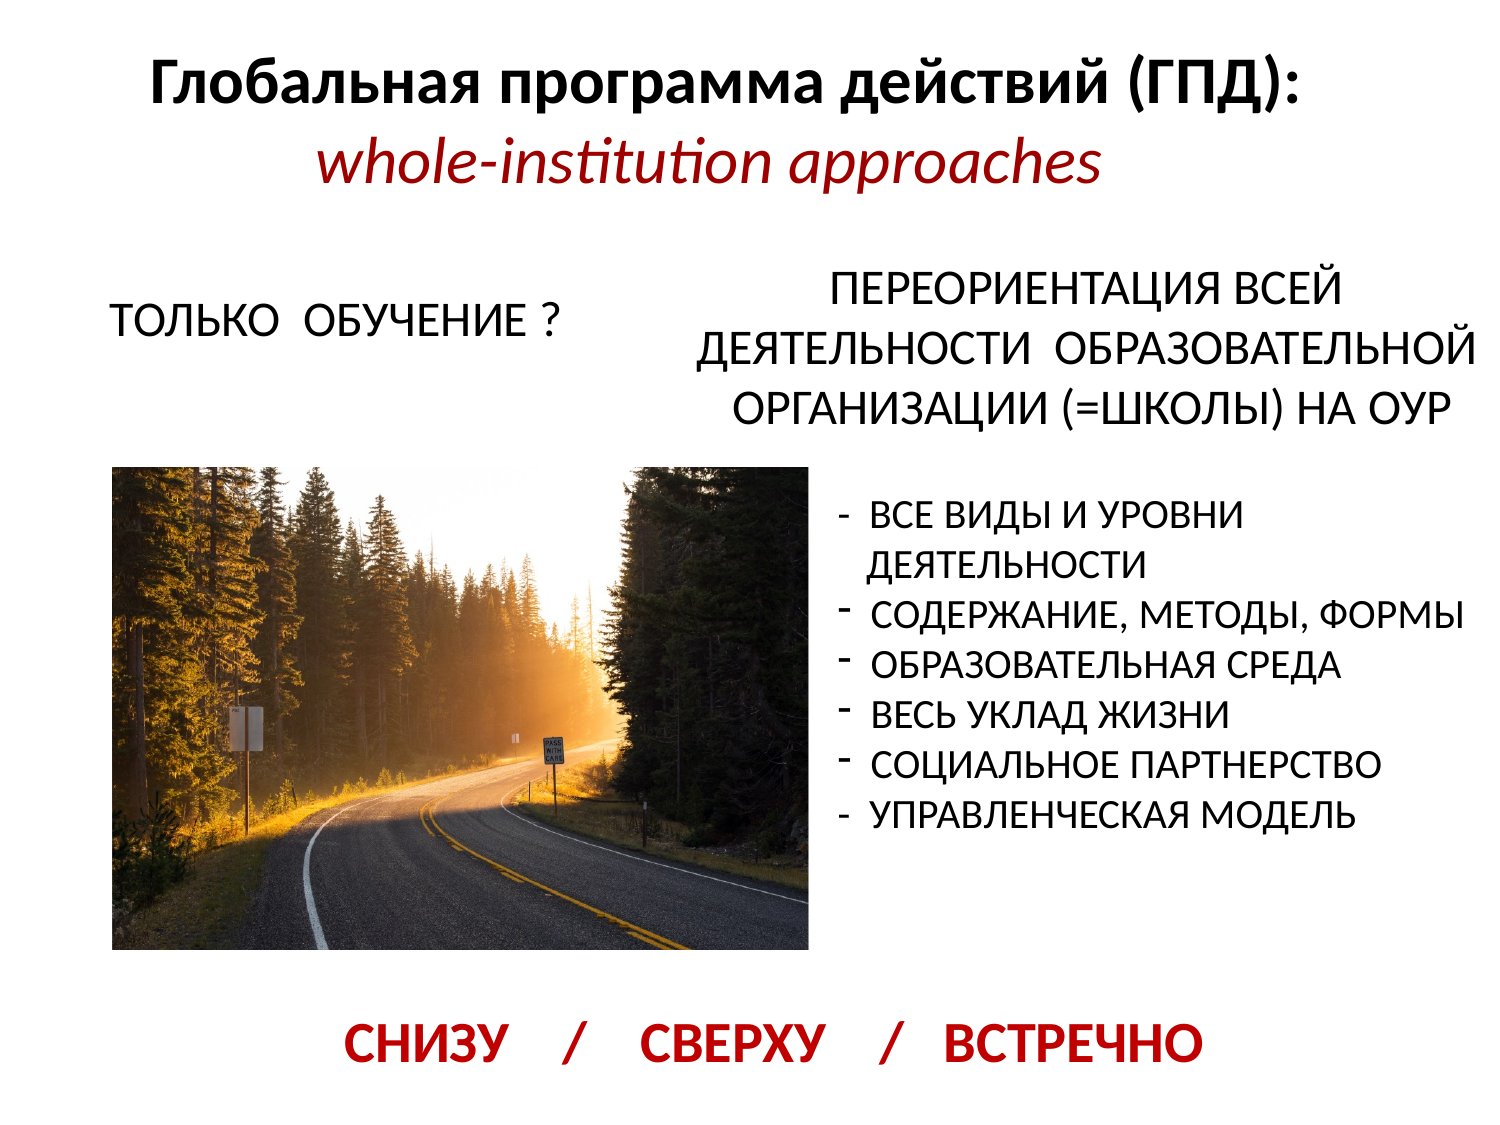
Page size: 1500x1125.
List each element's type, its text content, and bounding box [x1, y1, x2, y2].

text_box - ВСЕ ВИДЫ И УРОВНИ ДЕЯТЕЛЬНОСТИ СОДЕРЖАНИЕ, МЕТОДЫ, ФОРМЫ ОБРАЗОВАТЕЛЬНАЯ СРЕДА ВЕСЬ УКЛАД ЖИЗНИ СОЦИАЛЬНОЕ ПАРТНЕРСТВО - УПРАВЛЕНЧЕСКАЯ МОДЕЛЬ [822, 479, 1480, 845]
picture [111, 467, 810, 951]
text_box СНИЗУ / СВЕРХУ / ВСТРЕЧНО [329, 996, 1220, 1082]
text_box ТОЛЬКО ОБУЧЕНИЕ ? [94, 278, 578, 354]
text_box ПЕРЕОРИЕНТАЦИЯ ВСЕЙ ДЕЯТЕЛЬНОСТИ ОБРАЗОВАТЕЛЬНОЙ ОРГАНИЗАЦИИ (=ШКОЛЫ) НА ОУР [679, 247, 1500, 443]
text_box Глобальная программа действий (ГПД): whole-institution approaches [135, 0, 1483, 275]
